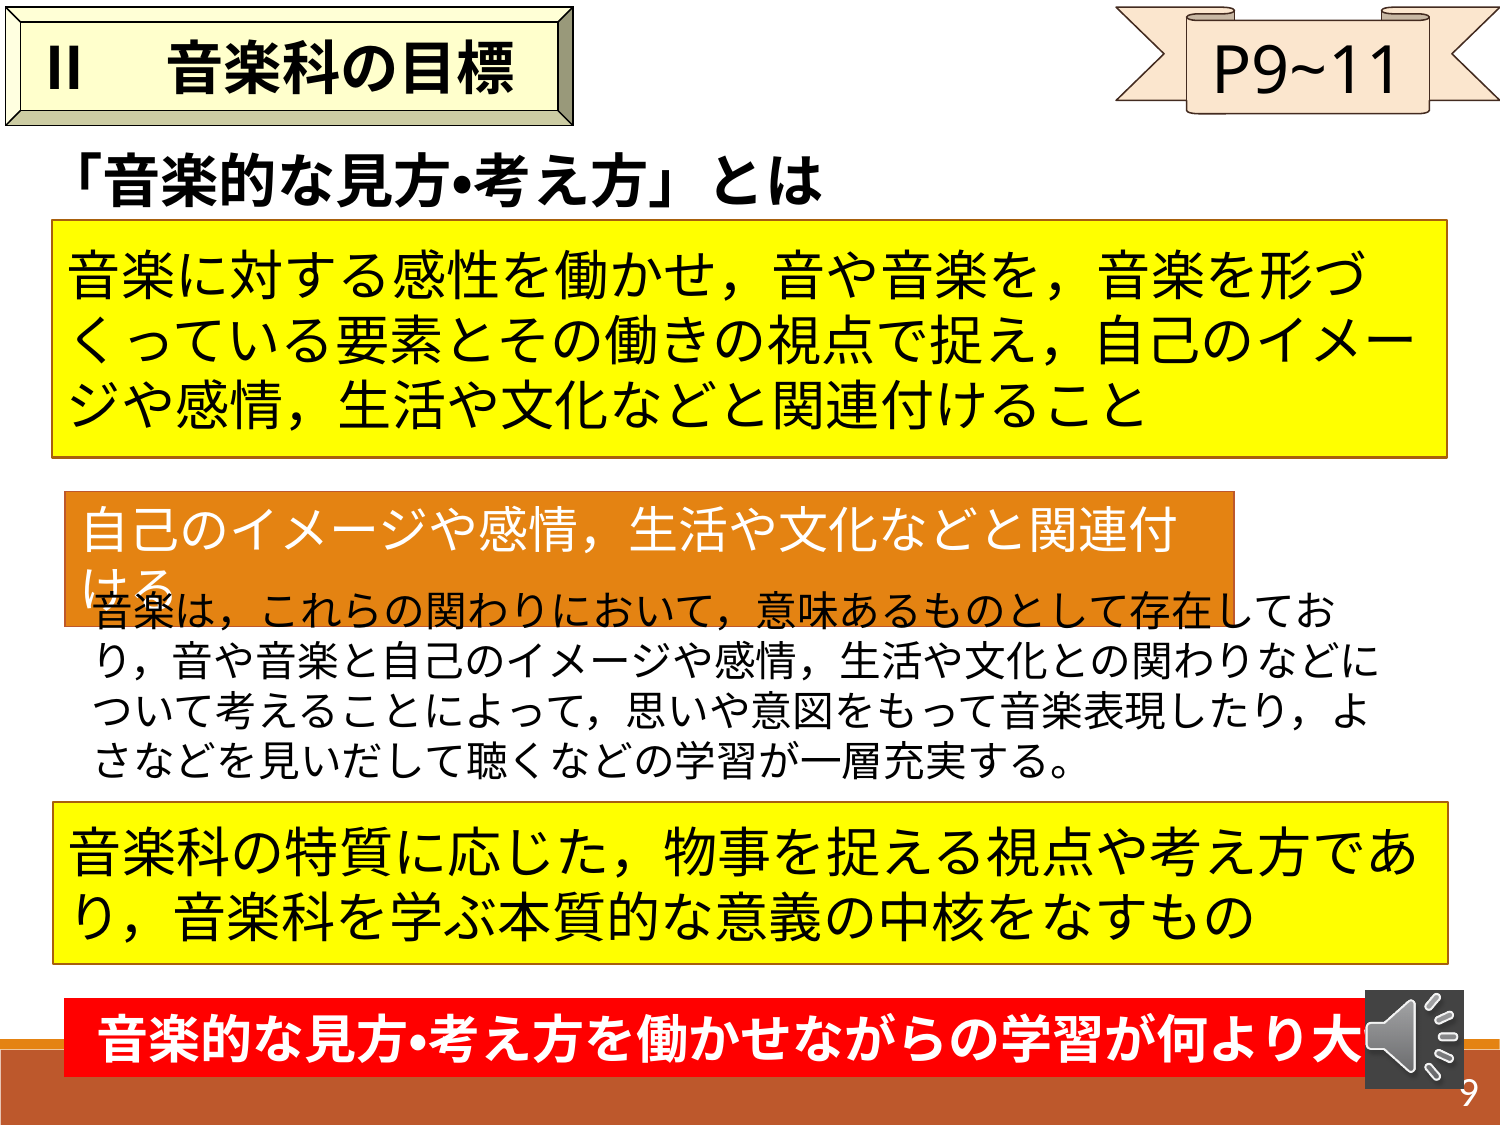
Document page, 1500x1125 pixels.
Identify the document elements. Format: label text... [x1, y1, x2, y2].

picture [1364, 989, 1466, 1091]
text_box P9~11 [1116, 7, 1500, 114]
text_box 音楽に対する感性を働かせ，音や音楽を，音楽を形づくっている要素とその働きの視点で捉え，自己のイメージや感情，生活や文化などと関連付けること [51, 219, 1448, 459]
text_box Ⅱ 音楽科の目標 [5, 7, 573, 126]
text_box 「音楽的な見方・考え方」とは [29, 137, 1448, 222]
text_box 自己のイメージや感情，生活や文化などと関連付ける [64, 491, 1235, 627]
text_box 音楽科の特質に応じた，物事を捉える視点や考え方であり，音楽科を学ぶ本質的な意義の中核をなすもの [52, 801, 1449, 965]
text_box 音楽的な見方・考え方を働かせながらの学習が何より大切 [64, 998, 1361, 1076]
slide_number 9 [1332, 1059, 1495, 1120]
text_box 音楽は，これらの関わりにおいて，意味あるものとして存在しており，音や音楽と自己のイメージや感情，生活や文化との関わりなどについて考えることによって，思いや意図をもって音楽表現したり，よさなどを見いだして聴くなどの学習が一層充実する。 [76, 577, 1400, 793]
